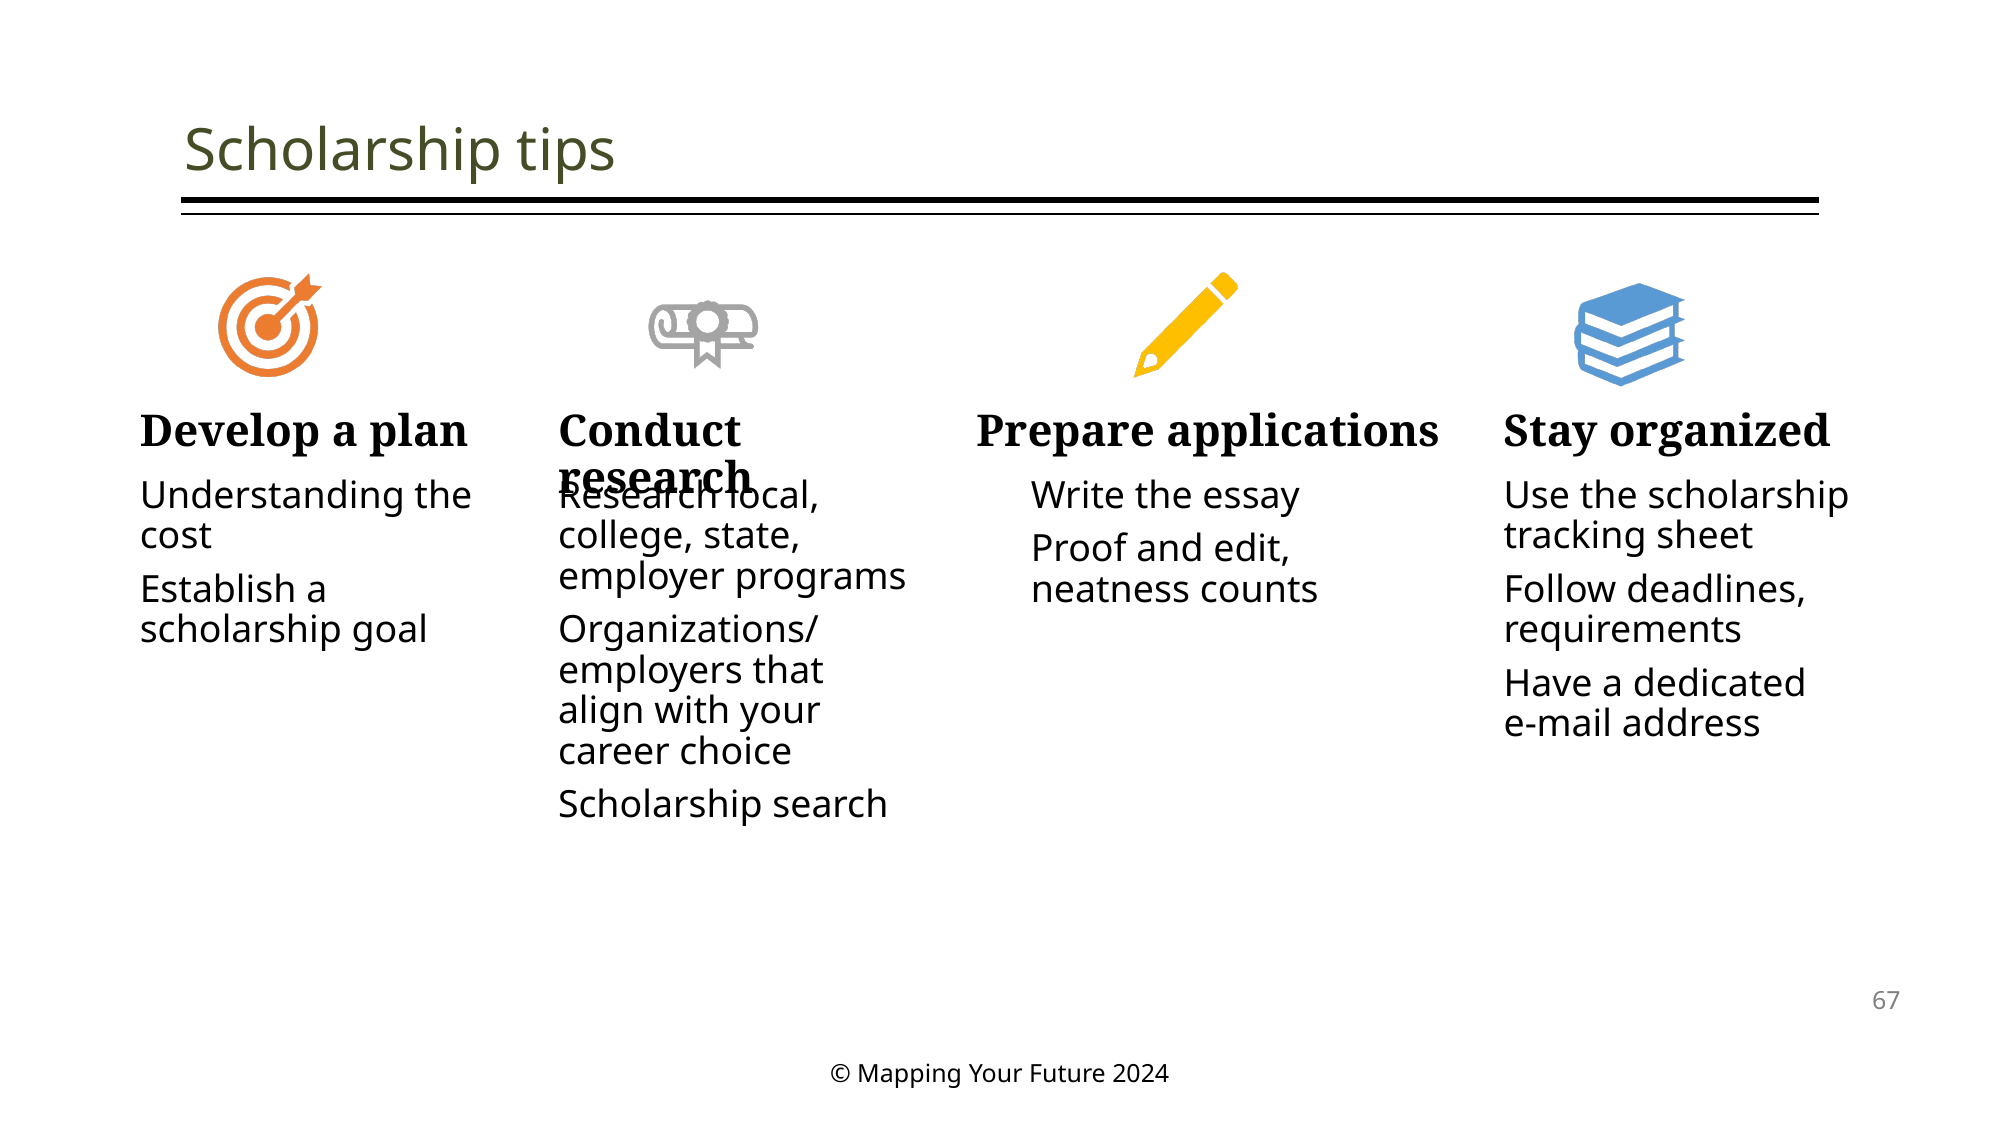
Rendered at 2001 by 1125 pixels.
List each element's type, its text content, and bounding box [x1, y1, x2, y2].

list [137, 187, 1862, 938]
slide_number 67 [1468, 971, 1901, 1032]
title Scholarship tips [184, 54, 1862, 187]
footer © Mapping Your Future 2024 [662, 1042, 1338, 1103]
